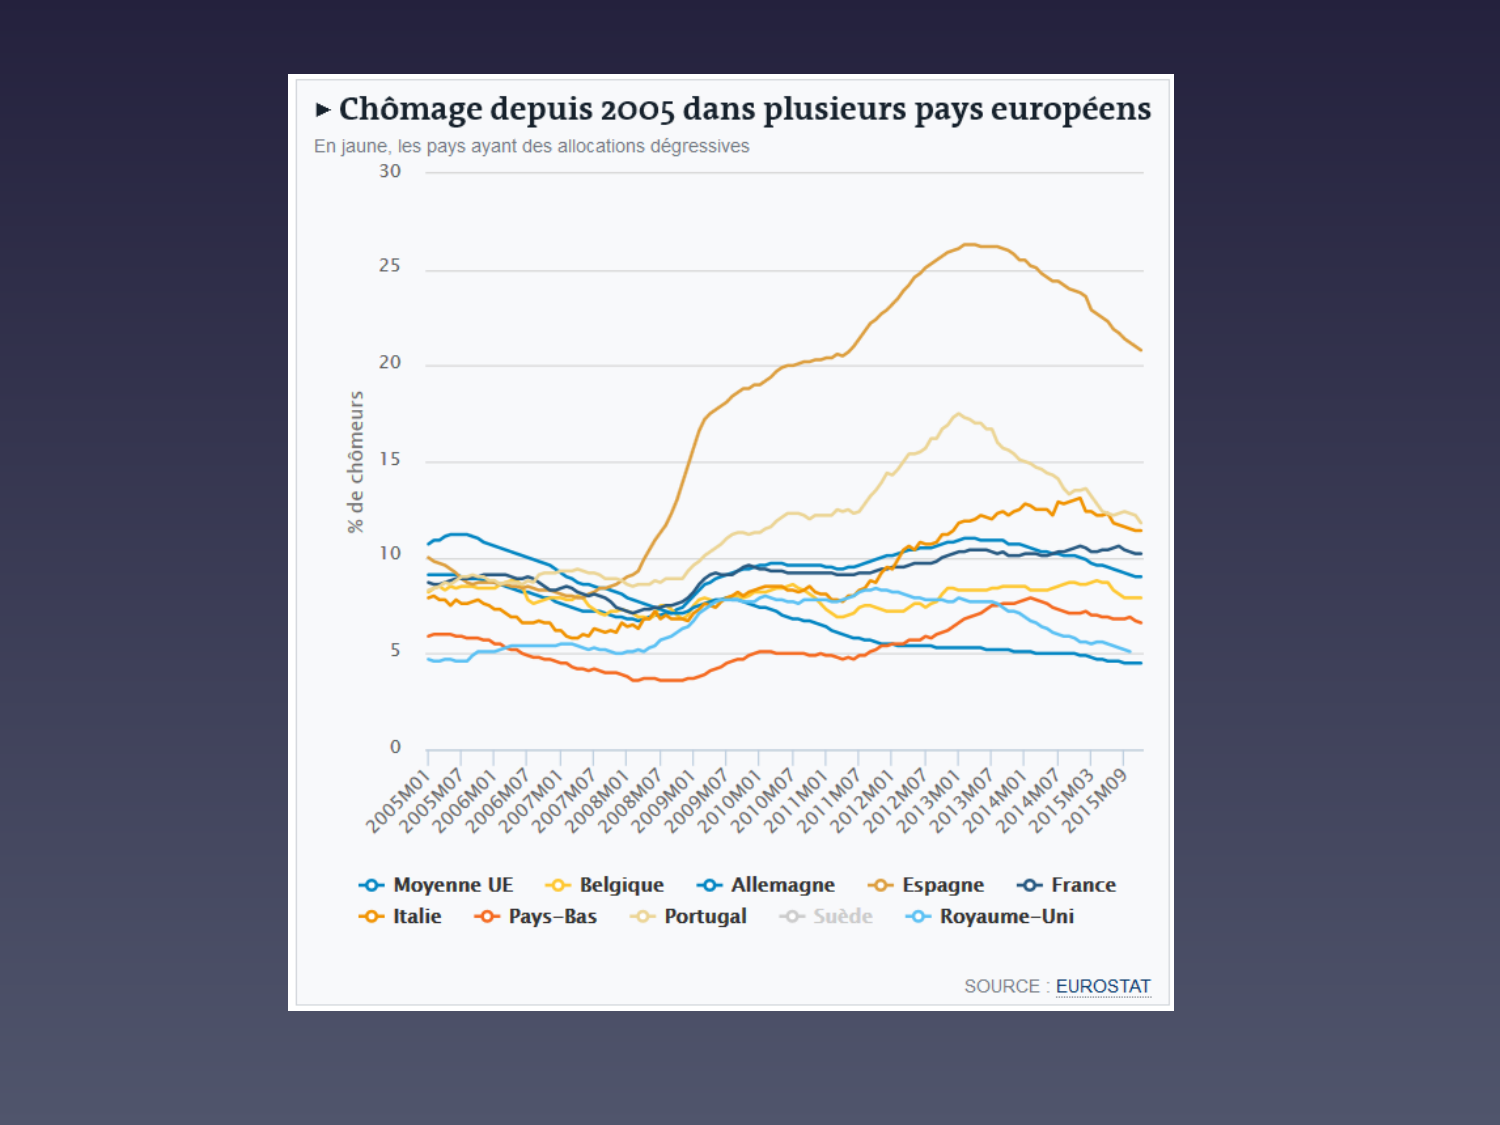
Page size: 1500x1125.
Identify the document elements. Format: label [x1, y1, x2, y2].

picture [288, 74, 1174, 1011]
